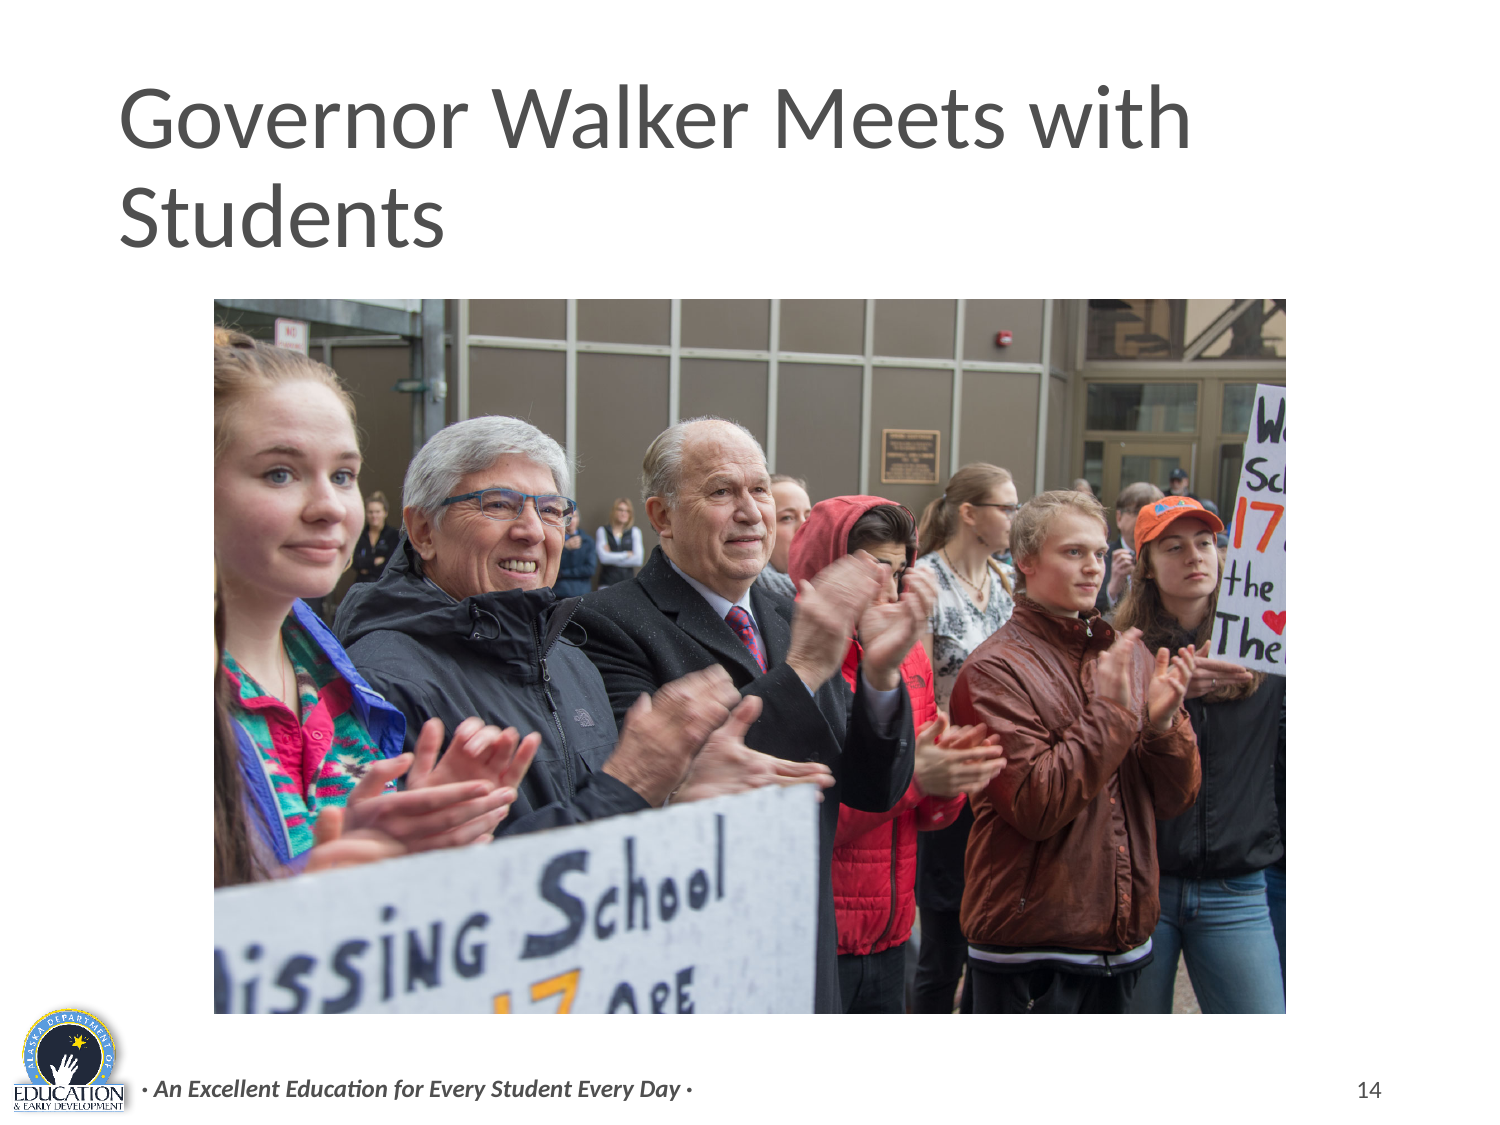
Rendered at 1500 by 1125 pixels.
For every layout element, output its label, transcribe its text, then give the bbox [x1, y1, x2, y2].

footer · An Excellent Education for Every Student Every Day · [123, 1050, 713, 1111]
picture [13, 1008, 124, 1112]
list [214, 299, 1286, 1014]
slide_number 14 [1059, 1050, 1397, 1111]
title Governor Walker Meets with Students [103, 59, 1397, 278]
